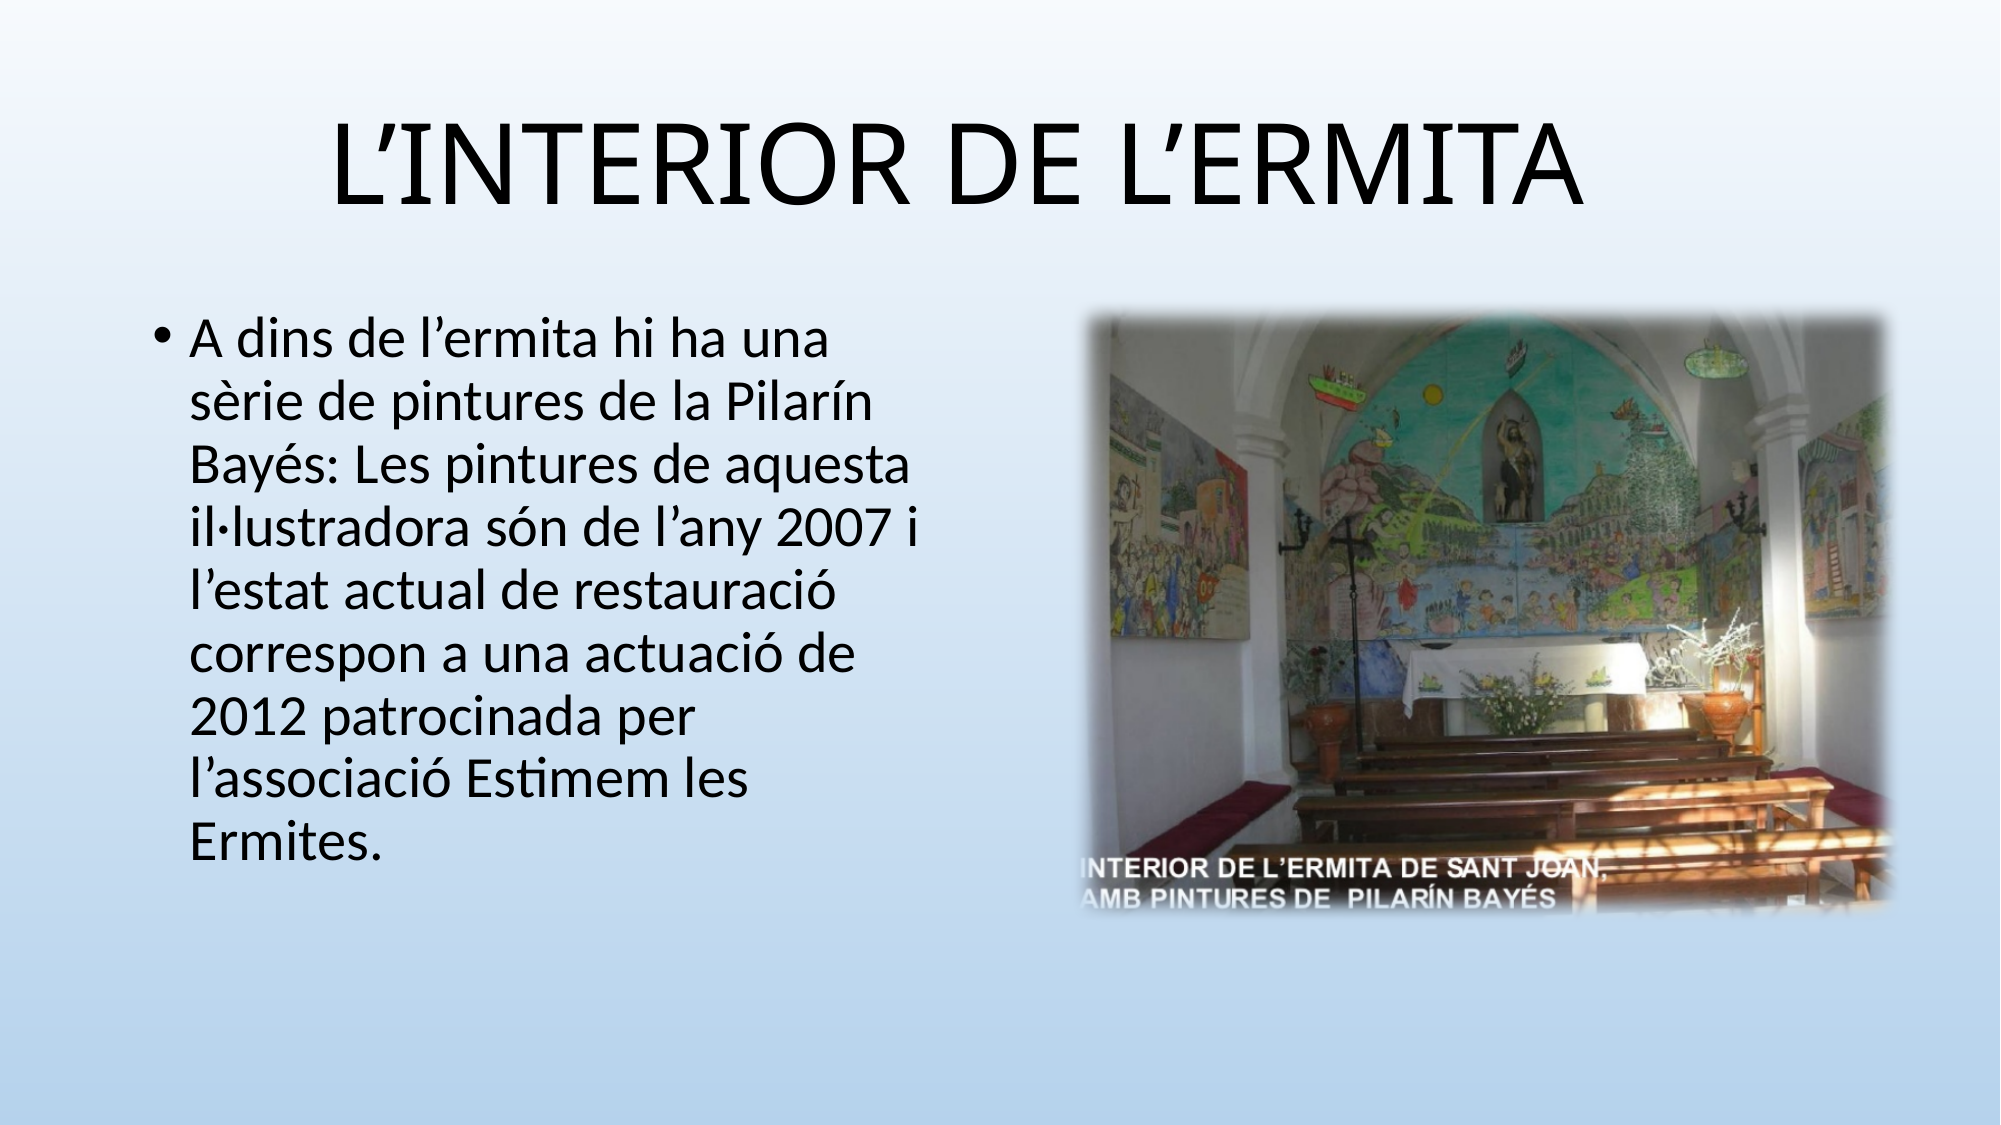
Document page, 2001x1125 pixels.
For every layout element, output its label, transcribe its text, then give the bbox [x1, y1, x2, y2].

title L’INTERIOR DE L’ERMITA [137, 59, 1863, 278]
picture [1071, 299, 1902, 922]
list A dins de l’ermita hi ha una sèrie de pintures de la Pilarín Bayés: Les pintures de aquesta il·lustradora són de l’any 2007 i l’estat actual de restauració correspon a una actuació de 2012 patrocinada per l’associació Estimem les Ermites. [137, 299, 960, 979]
